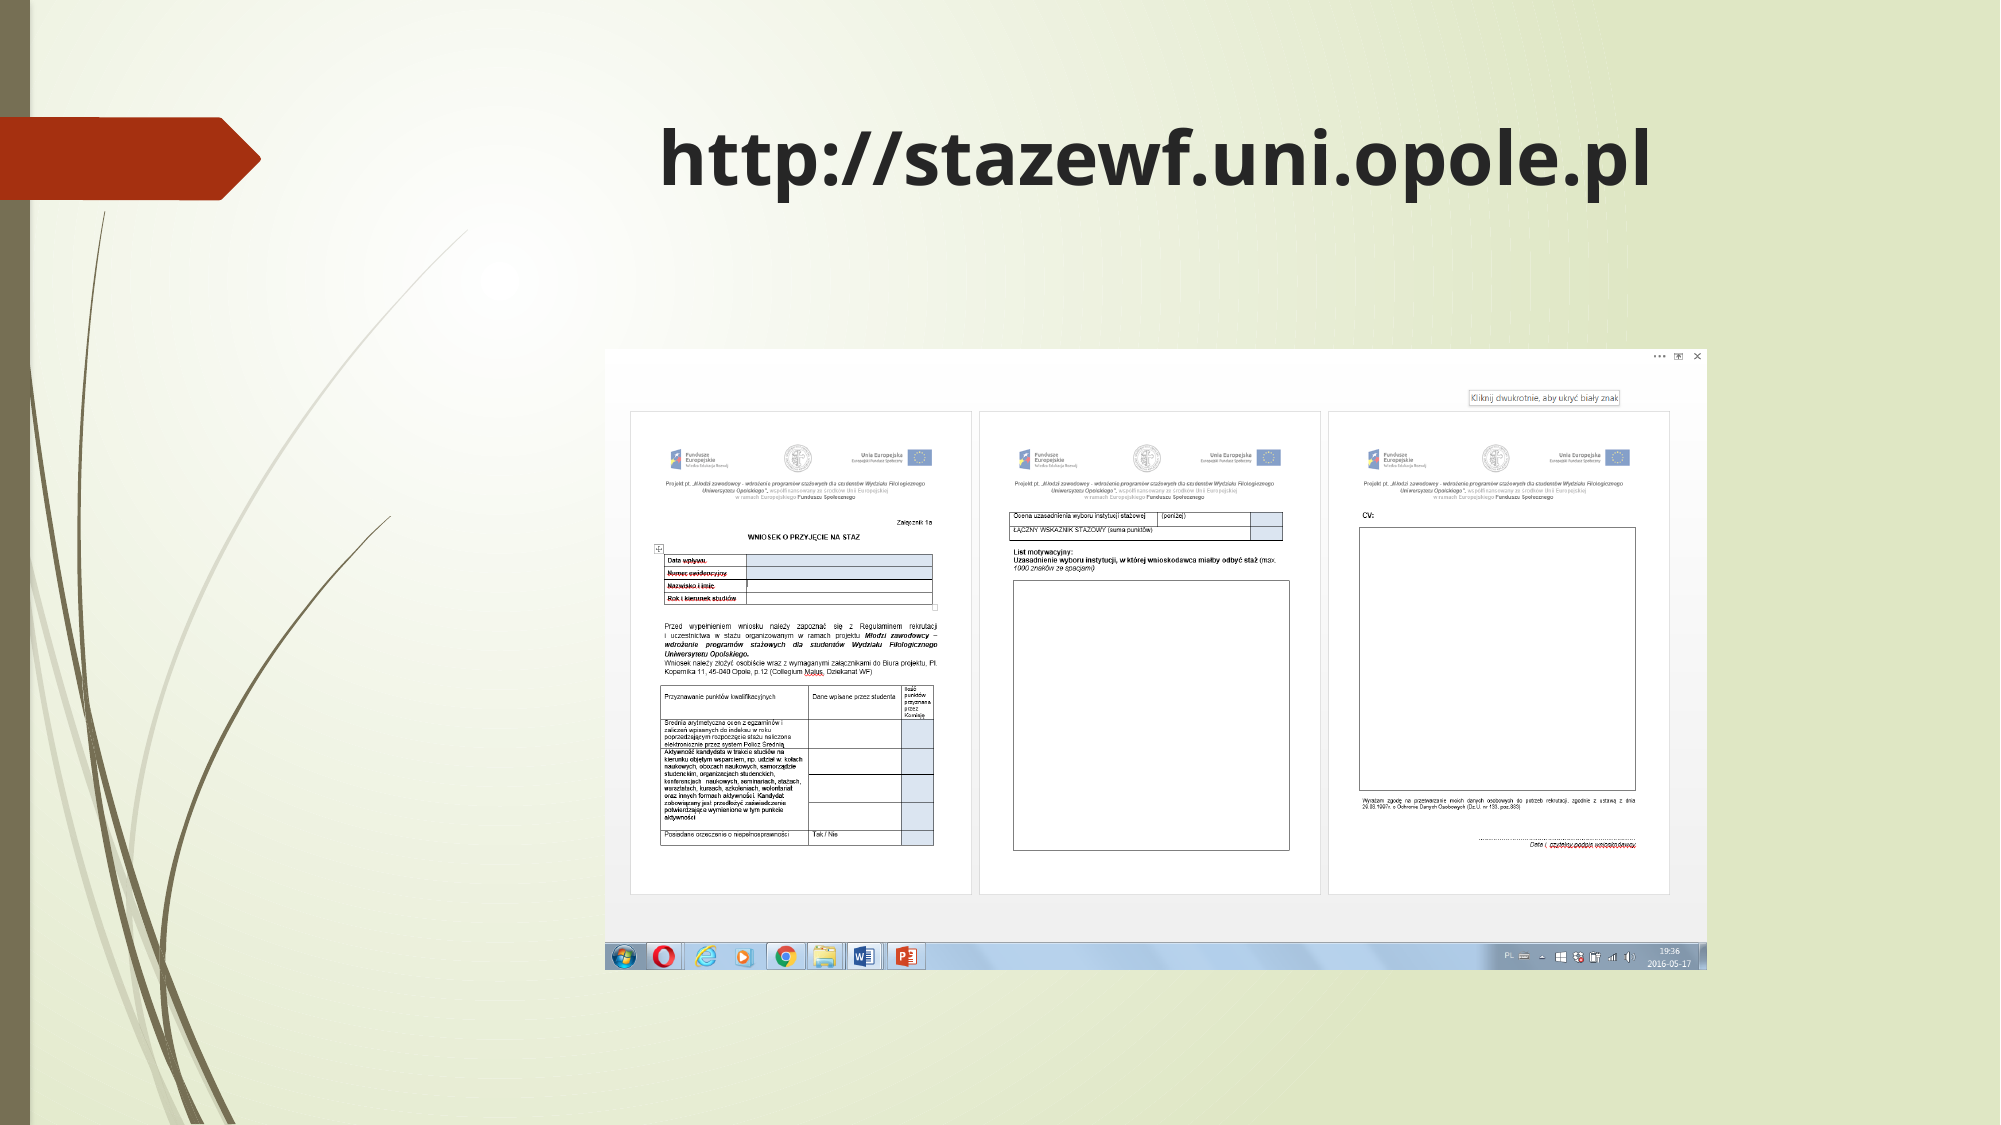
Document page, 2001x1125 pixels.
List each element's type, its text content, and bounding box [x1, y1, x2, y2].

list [604, 349, 1708, 971]
title http://stazewf.uni.opole.pl [425, 102, 1888, 313]
